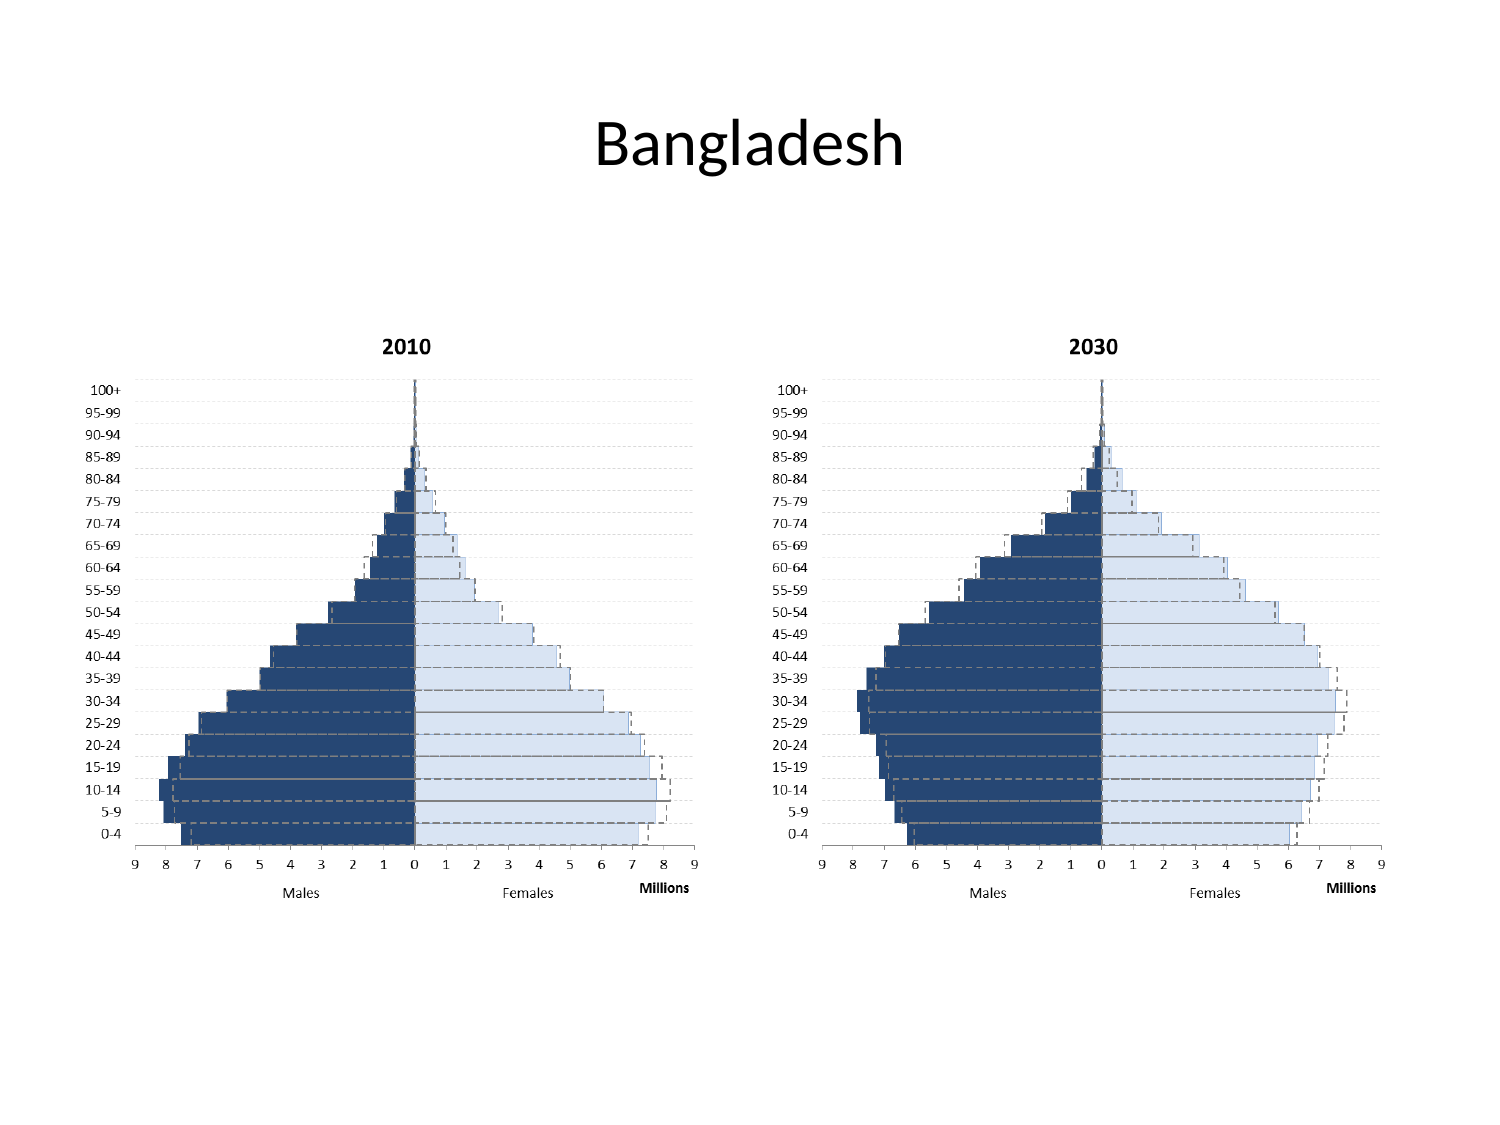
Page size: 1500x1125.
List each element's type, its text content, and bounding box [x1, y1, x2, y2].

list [74, 319, 738, 949]
title Bangladesh [75, 45, 1425, 233]
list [762, 319, 1426, 949]
